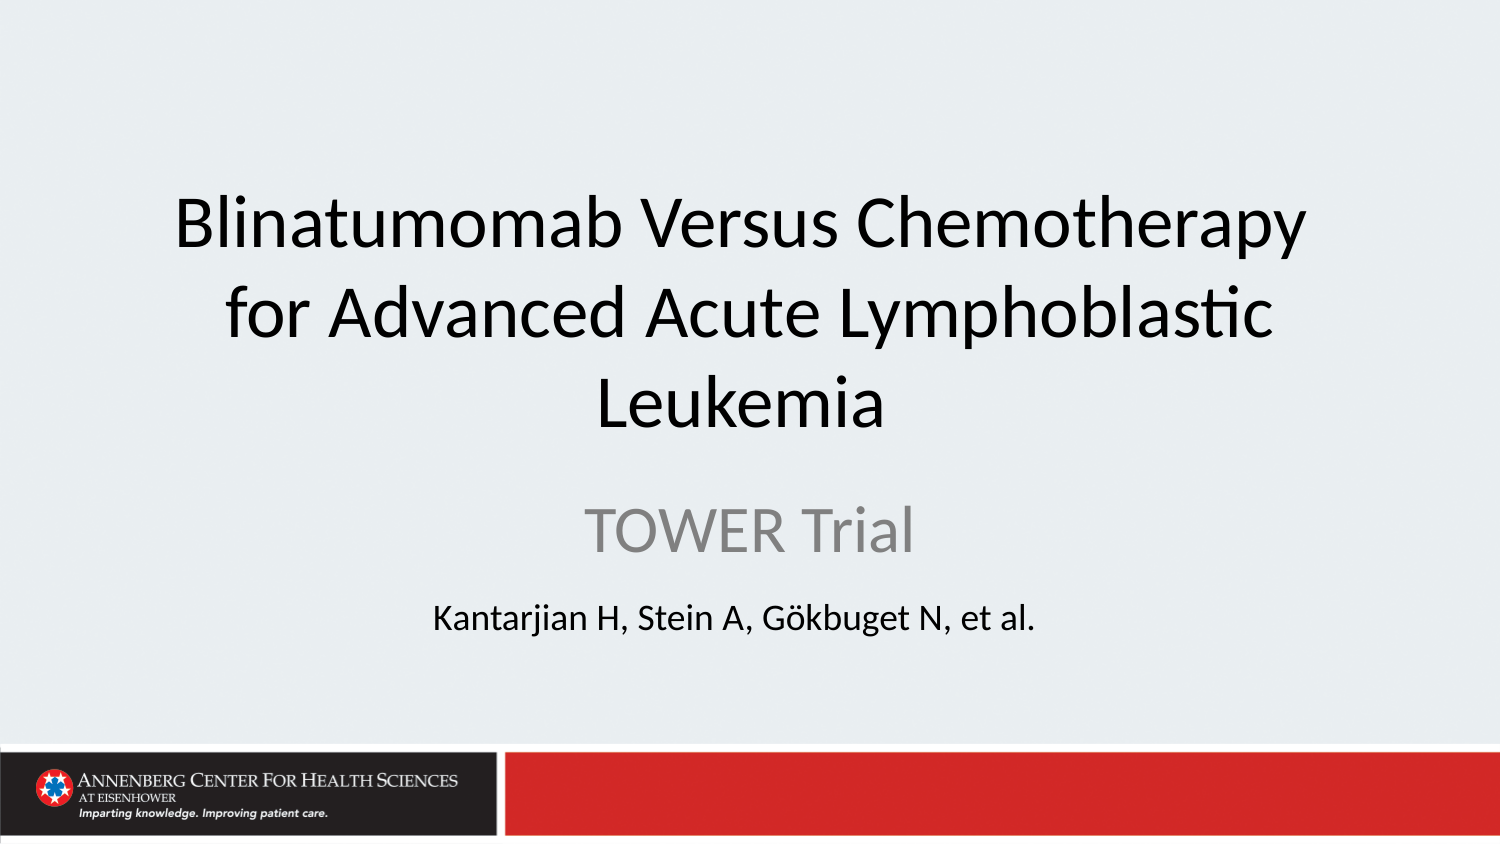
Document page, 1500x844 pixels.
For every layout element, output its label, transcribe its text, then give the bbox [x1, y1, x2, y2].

subtitle TOWER Trial [225, 478, 1275, 694]
text_box Kantarjian H, Stein A, Gökbuget N, et al. [418, 585, 1052, 646]
title Blinatumomab Versus Chemotherapy for Advanced Acute Lymphoblastic Leukemia [112, 262, 1388, 443]
picture [0, 0, 1500, 844]
